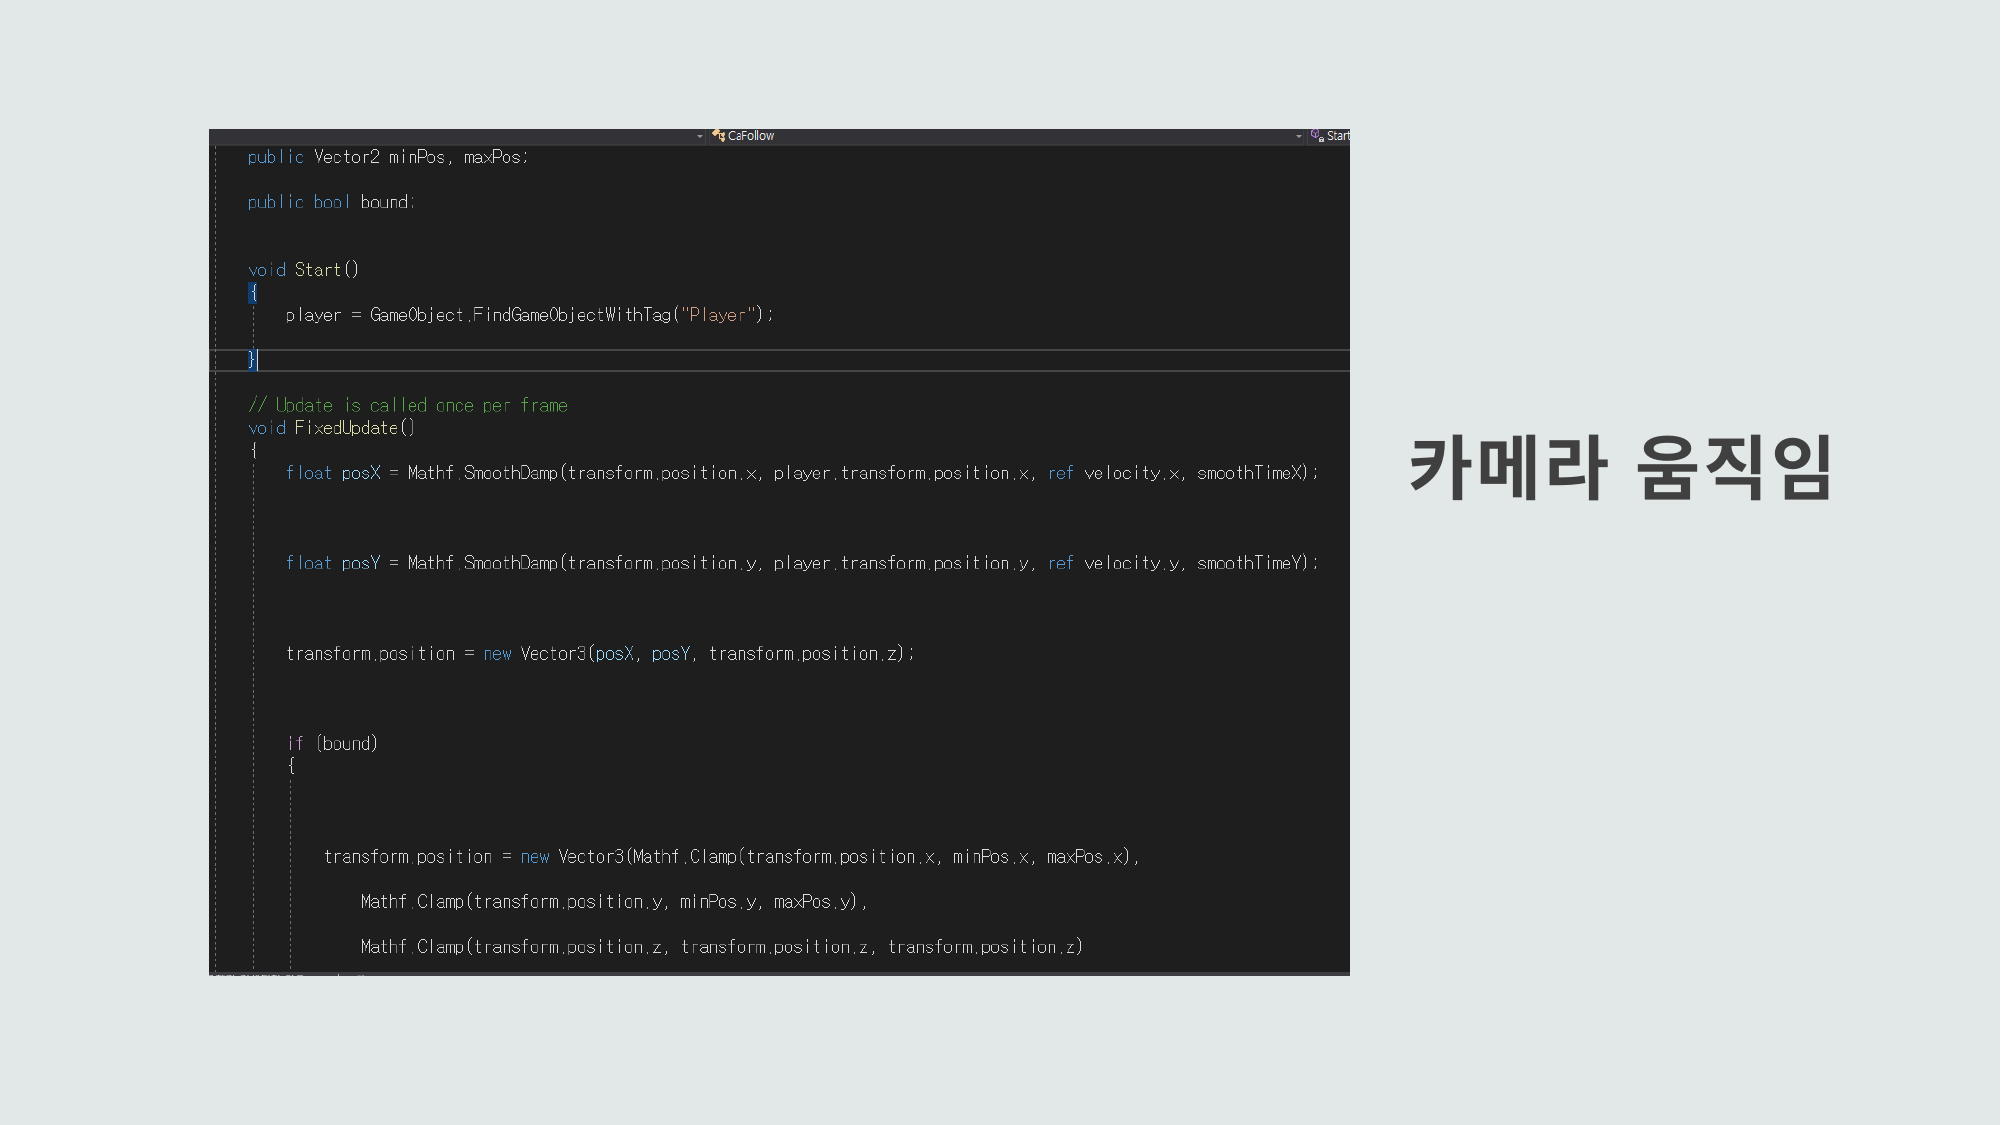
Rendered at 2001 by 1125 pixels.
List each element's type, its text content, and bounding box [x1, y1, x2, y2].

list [209, 129, 1351, 976]
title 카메라 움직임 [1390, 104, 1920, 524]
